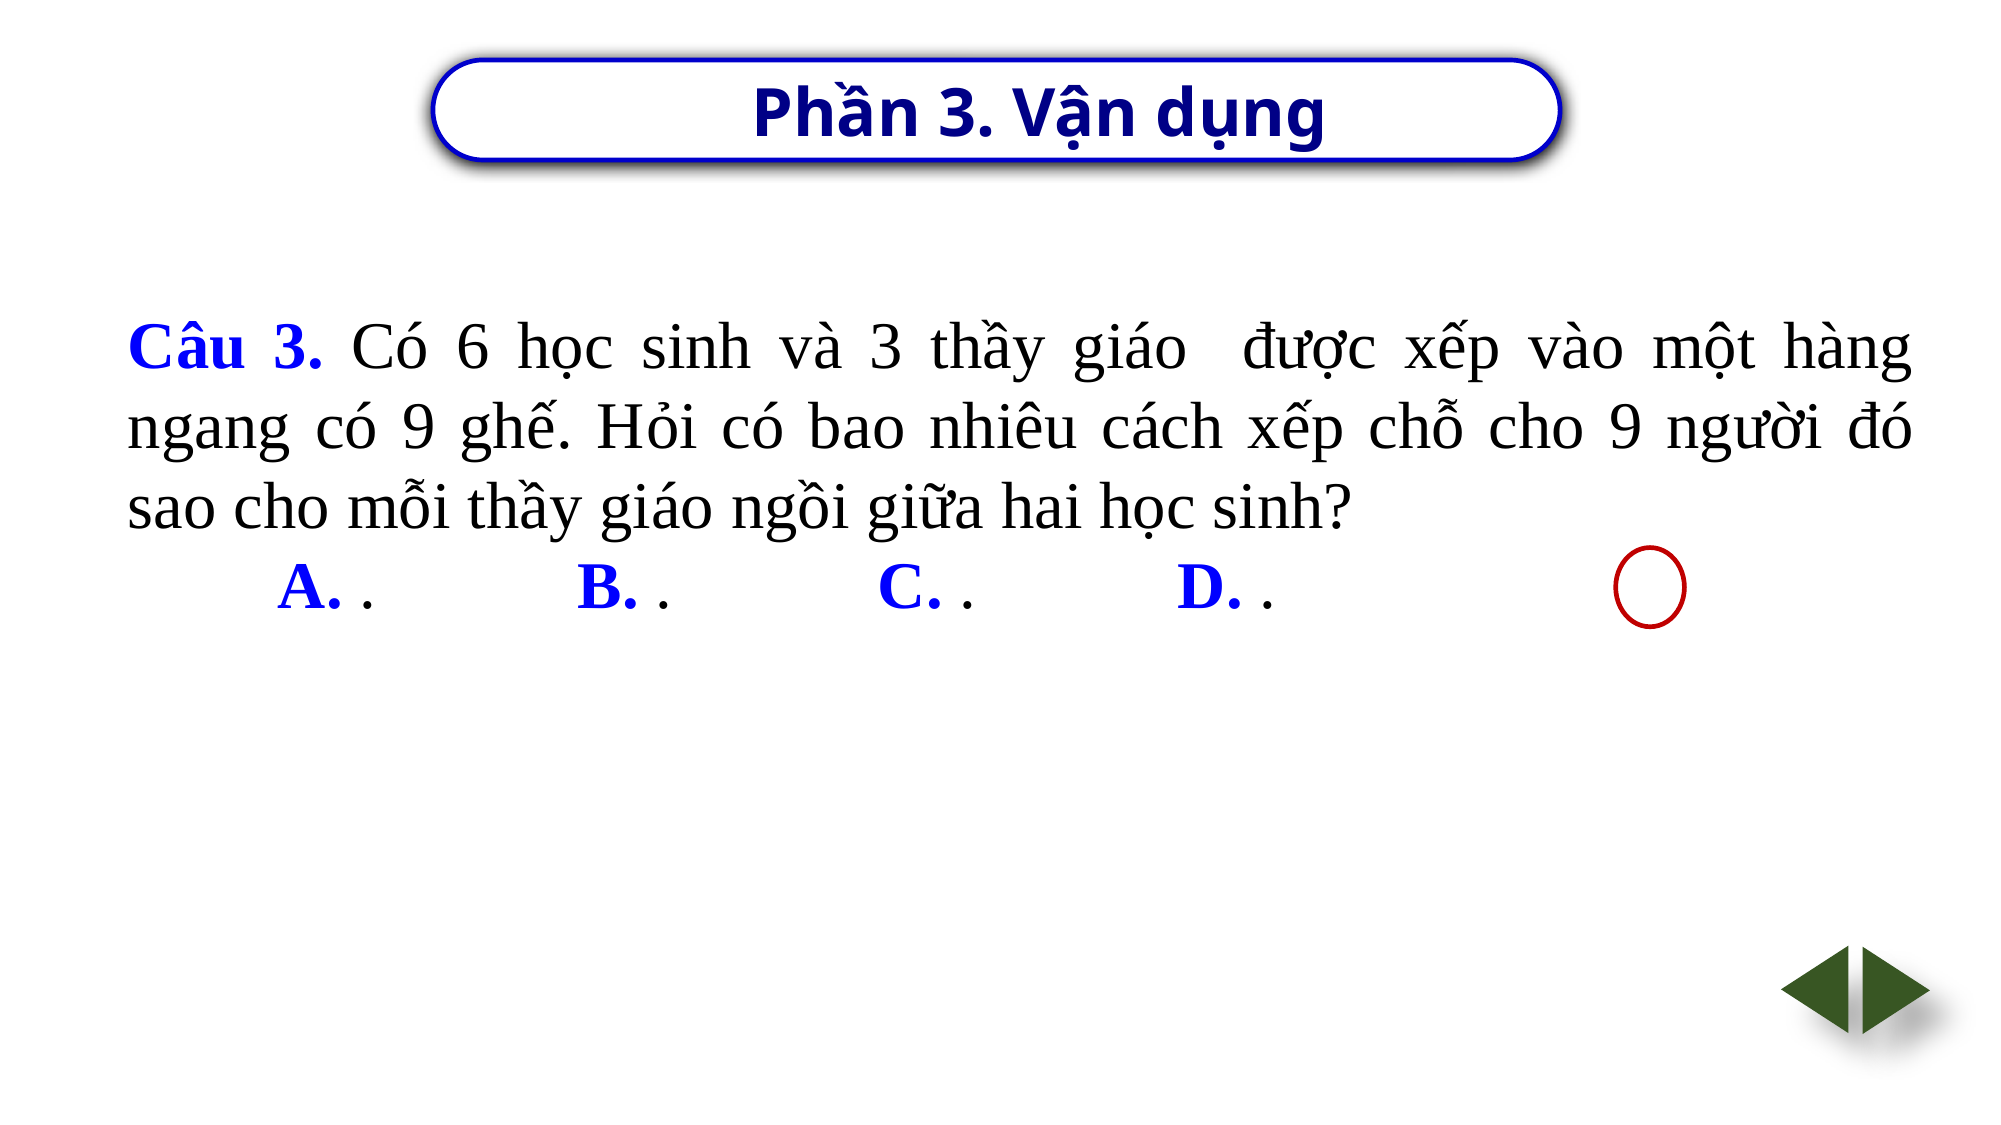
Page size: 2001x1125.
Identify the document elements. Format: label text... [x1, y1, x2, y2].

text_box [1779, 943, 1850, 1035]
text_box Phần 3. Vận dụng [432, 59, 1561, 160]
text_box [1861, 944, 1932, 1036]
text_box [1614, 546, 1686, 628]
